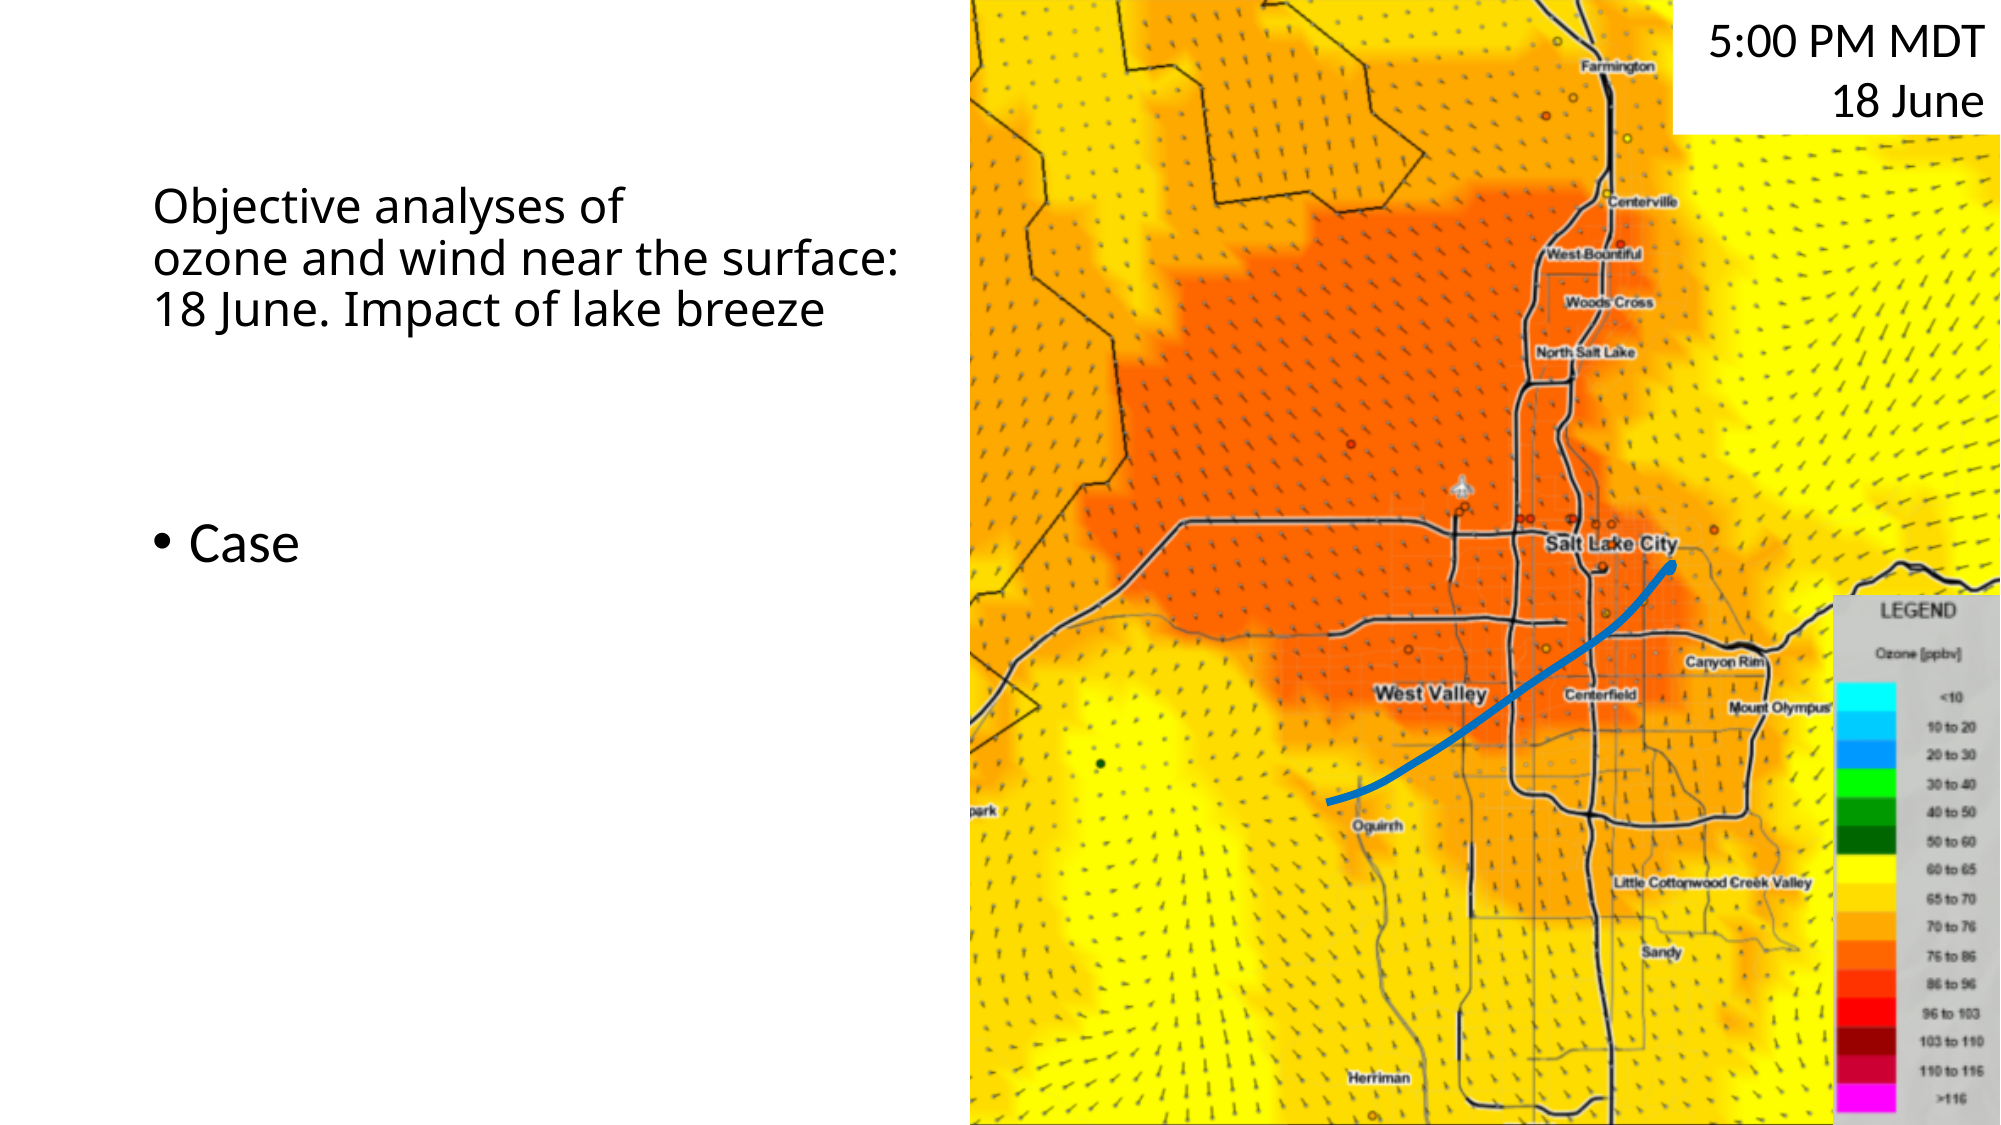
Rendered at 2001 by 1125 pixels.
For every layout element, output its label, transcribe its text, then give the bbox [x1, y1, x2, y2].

list Case [137, 504, 921, 1125]
picture [970, 0, 2000, 1125]
title Objective analyses of ozone and wind near the surface: 18 June. Impact of lake breeze [137, 151, 921, 369]
